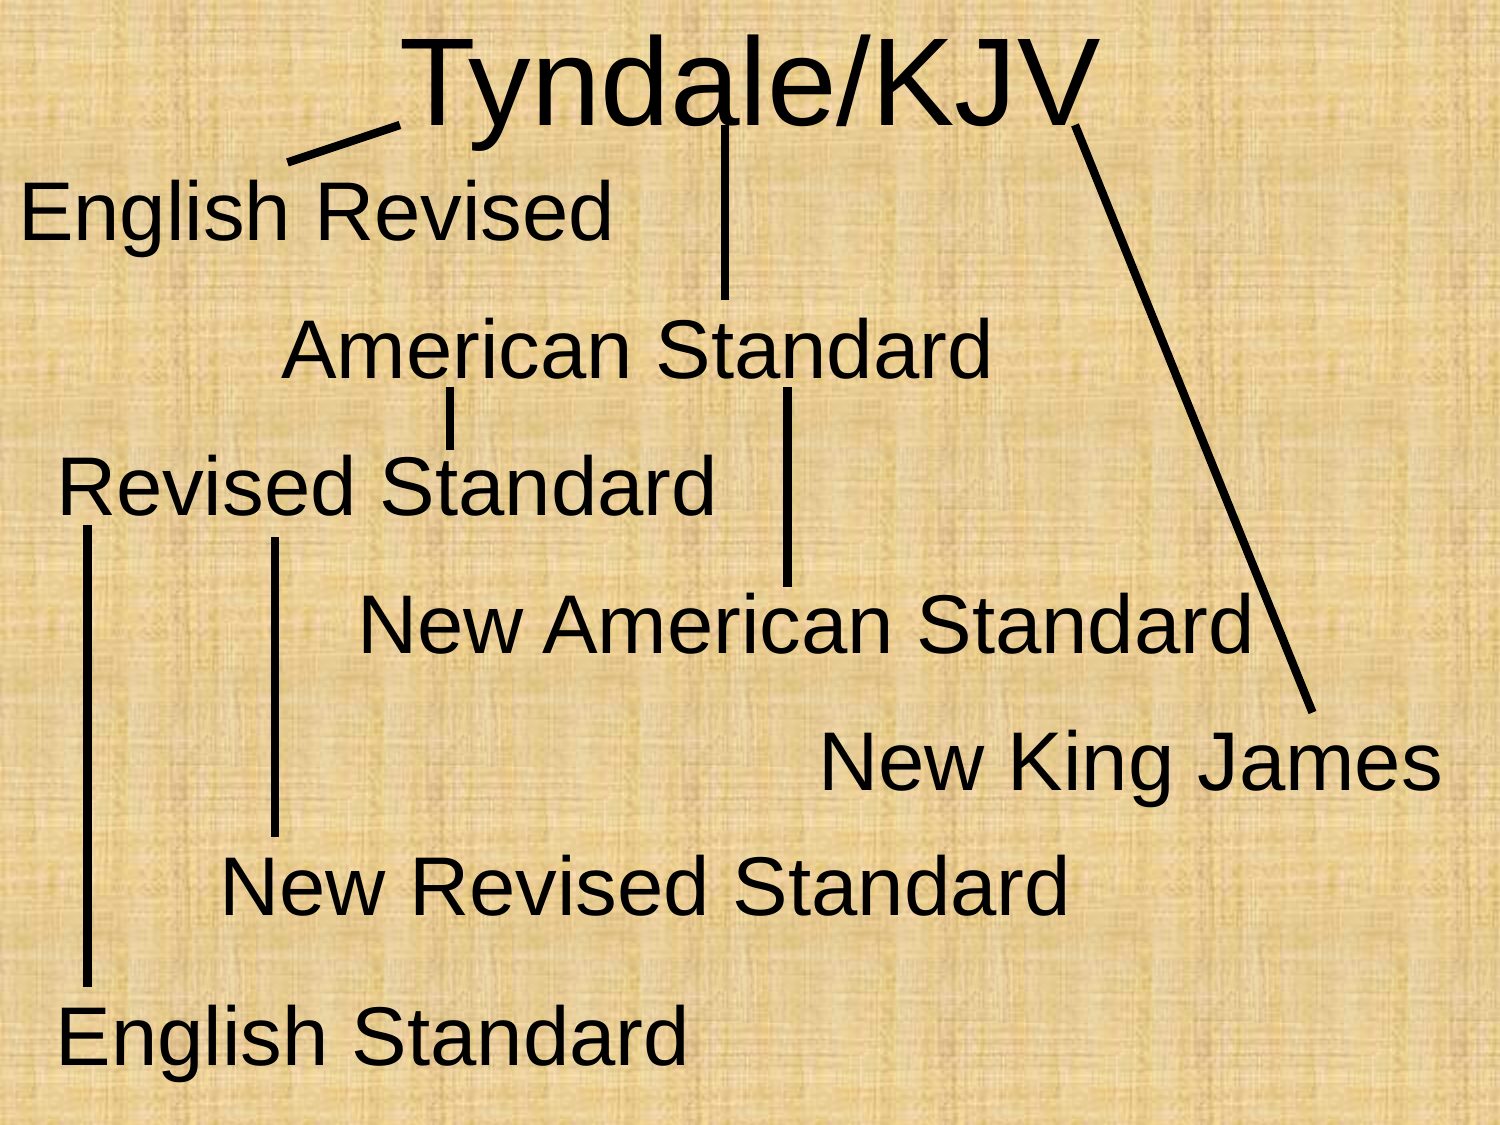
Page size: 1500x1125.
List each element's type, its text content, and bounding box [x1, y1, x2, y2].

title Tyndale/KJV [74, 0, 1426, 170]
text_box New King James [803, 699, 1458, 815]
text_box English Standard [41, 975, 705, 1090]
picture [0, 0, 1500, 1125]
text_box English Revised [3, 149, 631, 265]
text_box American Standard [266, 287, 1009, 403]
text_box New American Standard [342, 562, 1069, 678]
text_box New Revised Standard [204, 825, 1086, 940]
picture [729, 170, 1074, 562]
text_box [287, 124, 401, 163]
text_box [1074, 124, 1313, 713]
text_box Revised Standard [41, 425, 733, 540]
